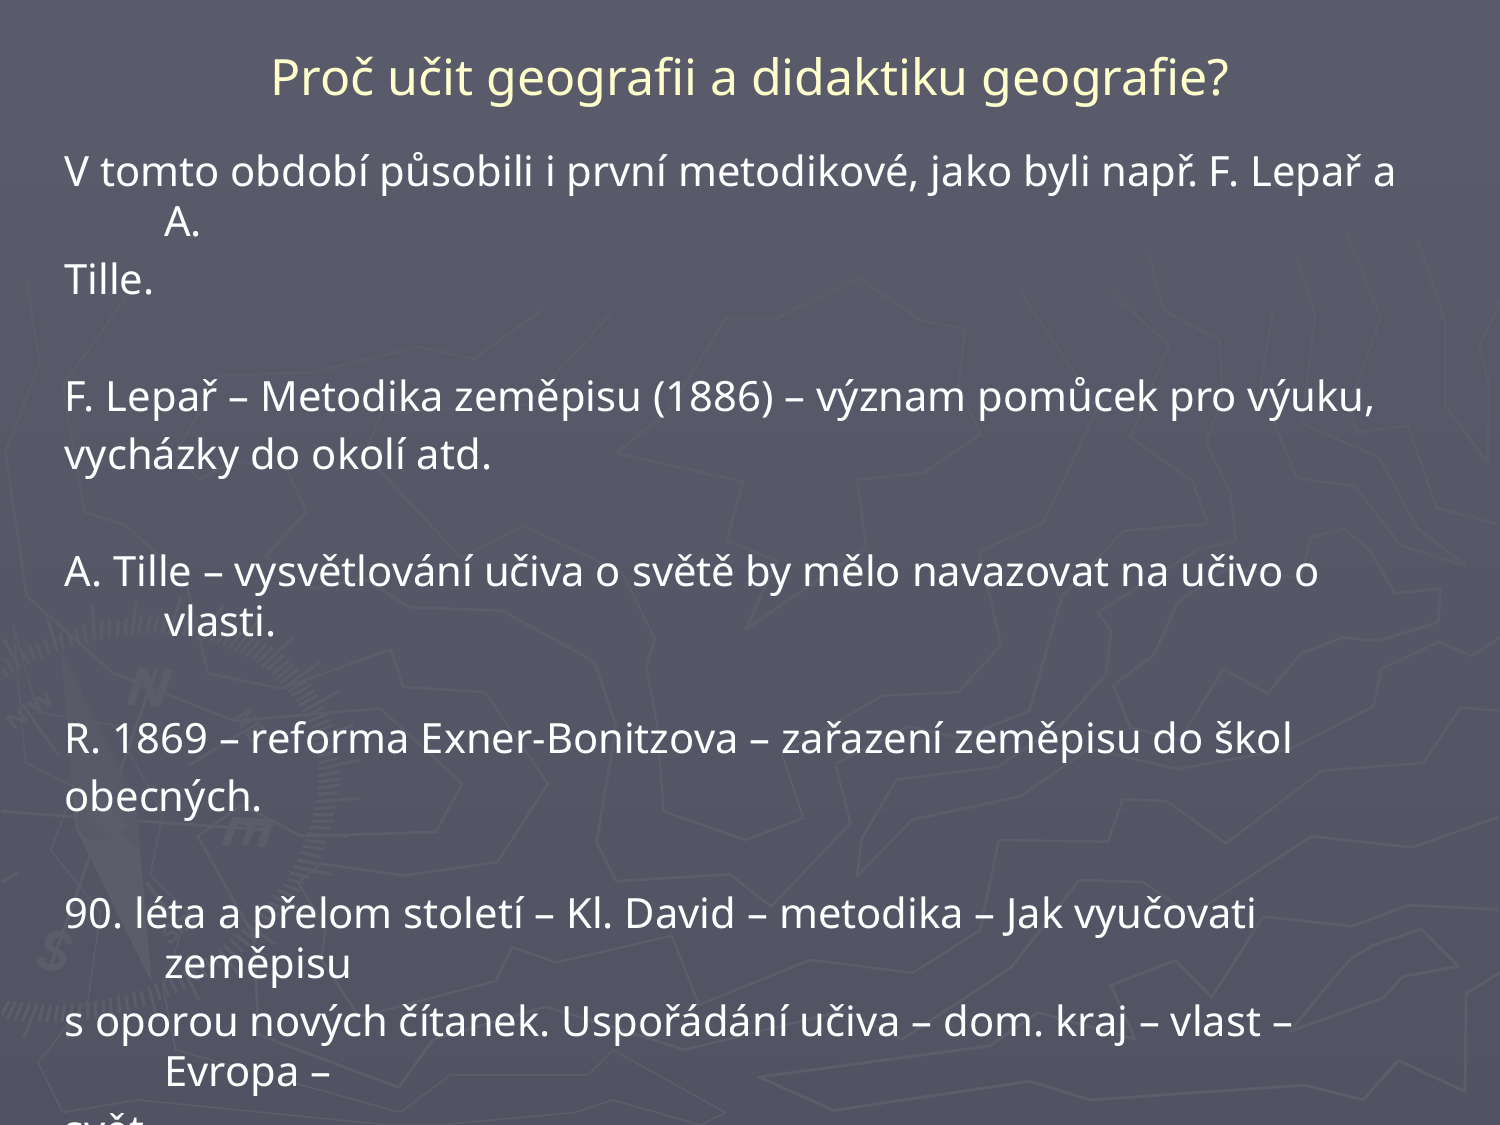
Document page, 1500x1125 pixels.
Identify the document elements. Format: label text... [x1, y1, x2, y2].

title Proč učit geografii a didaktiku geografie? [49, 37, 1451, 114]
list V tomto období působili i první metodikové, jako byli např. F. Lepař a A. Tille. F. Lepař – Metodika zeměpisu (1886) – význam pomůcek pro výuku, vycházky do okolí atd. A. Tille – vysvětlování učiva o světě by mělo navazovat na učivo o vlasti. R. 1869 – reforma Exner-Bonitzova – zařazení zeměpisu do škol obecných. 90. léta a přelom století – Kl. David – metodika – Jak vyučovati zeměpisu s oporou nových čítanek. Uspořádání učiva – dom. kraj – vlast – Evropa – svět. [49, 136, 1451, 1001]
